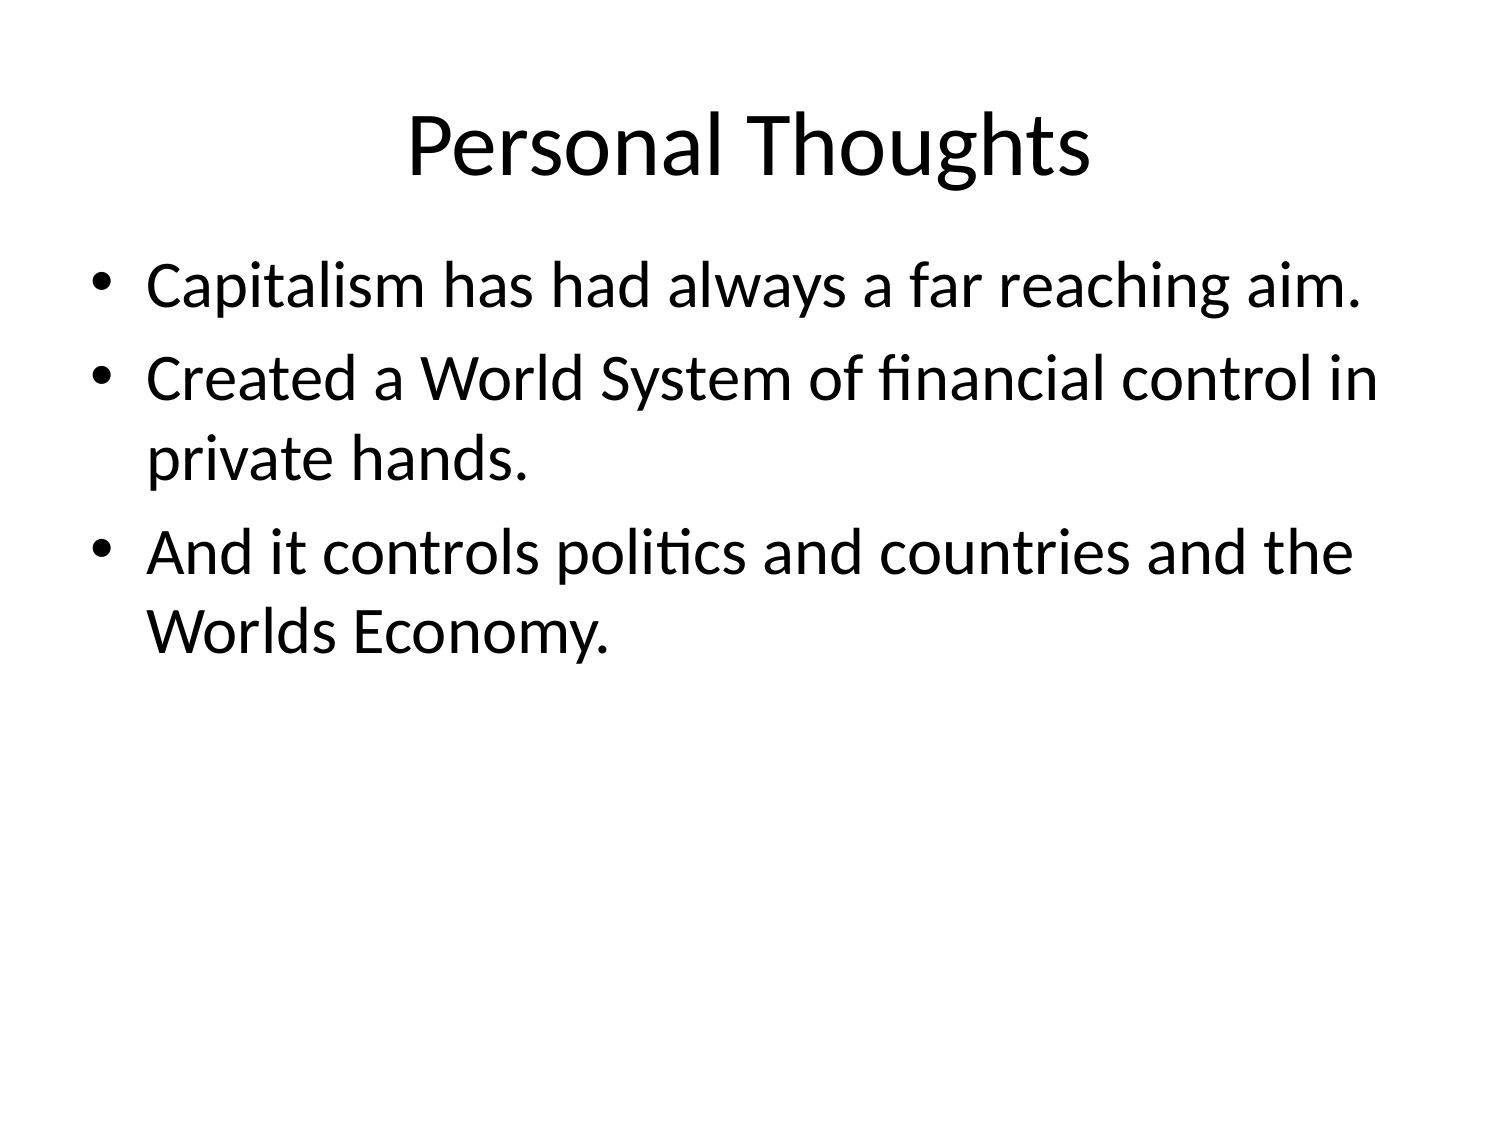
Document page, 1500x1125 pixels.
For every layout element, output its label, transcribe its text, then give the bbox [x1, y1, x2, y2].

title Personal Thoughts [75, 45, 1425, 233]
list Capitalism has had always a far reaching aim. Created a World System of financial control in private hands. And it controls politics and countries and the Worlds Economy. [75, 233, 1425, 775]
